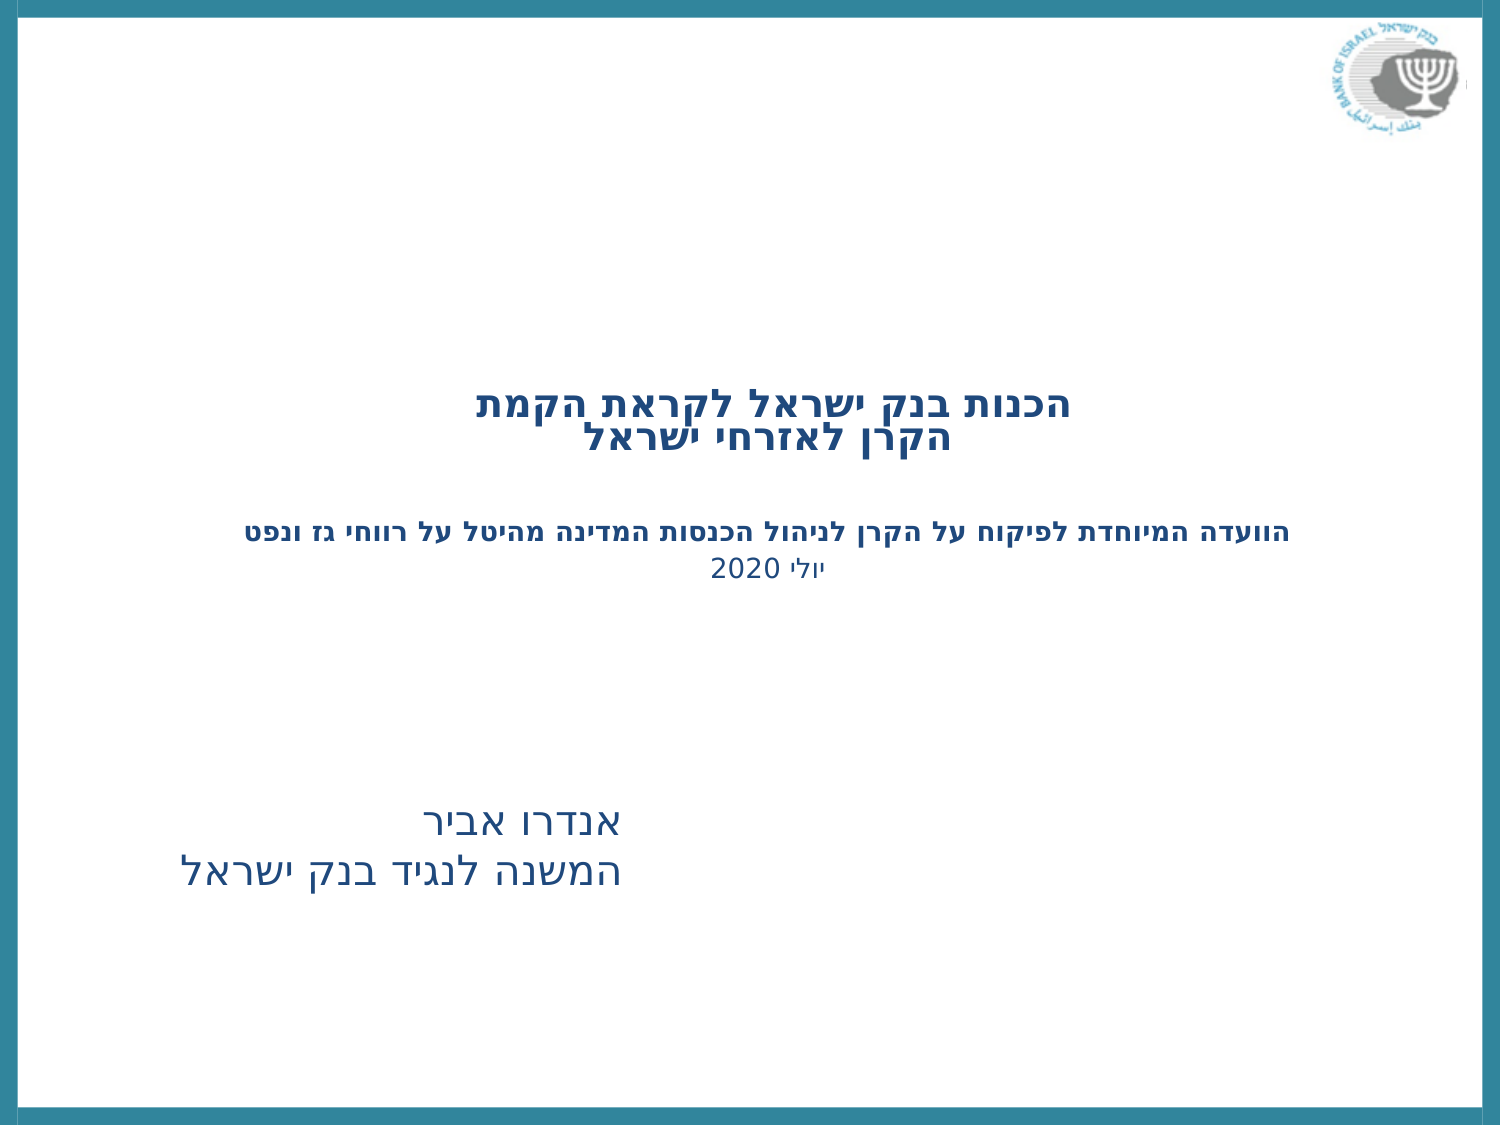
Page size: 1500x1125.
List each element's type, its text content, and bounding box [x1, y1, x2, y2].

text_box אנדרו אביר המשנה לנגיד בנק ישראל [29, 786, 638, 902]
title הכנות בנק ישראל לקראת הקמת הקרן לאזרחי ישראל הוועדה המיוחדת לפיקוח על הקרן לניהול הכנסות המדינה מהיטל על רווחי גז ונפט יולי 2020 [100, 349, 1436, 591]
picture [1309, 21, 1468, 149]
